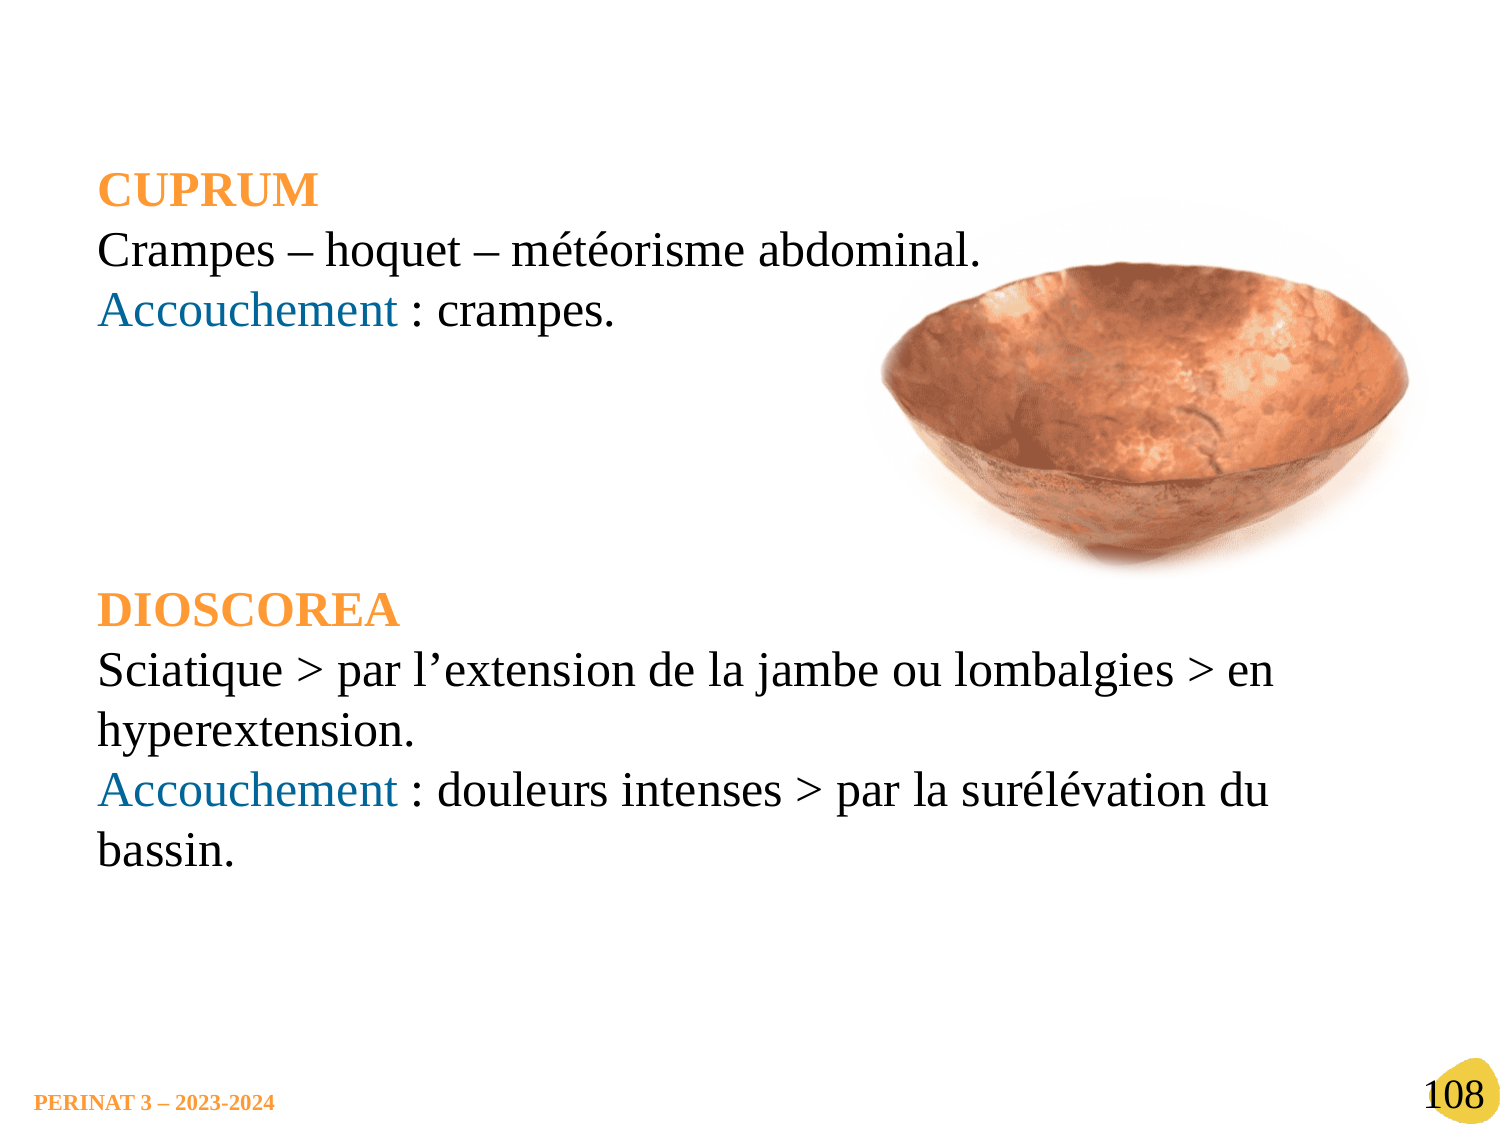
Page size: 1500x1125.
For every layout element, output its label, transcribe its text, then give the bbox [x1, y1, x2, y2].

text_box CUPRUM Crampes – hoquet – météorisme abdominal. Accouchement : crampes. DIOSCOREA Sciatique > par l’extension de la jambe ou lombalgies > en hyperextension. Accouchement : douleurs intenses > par la surélévation du bassin. [83, 148, 1430, 884]
picture [861, 195, 1430, 583]
picture [1423, 1057, 1500, 1125]
